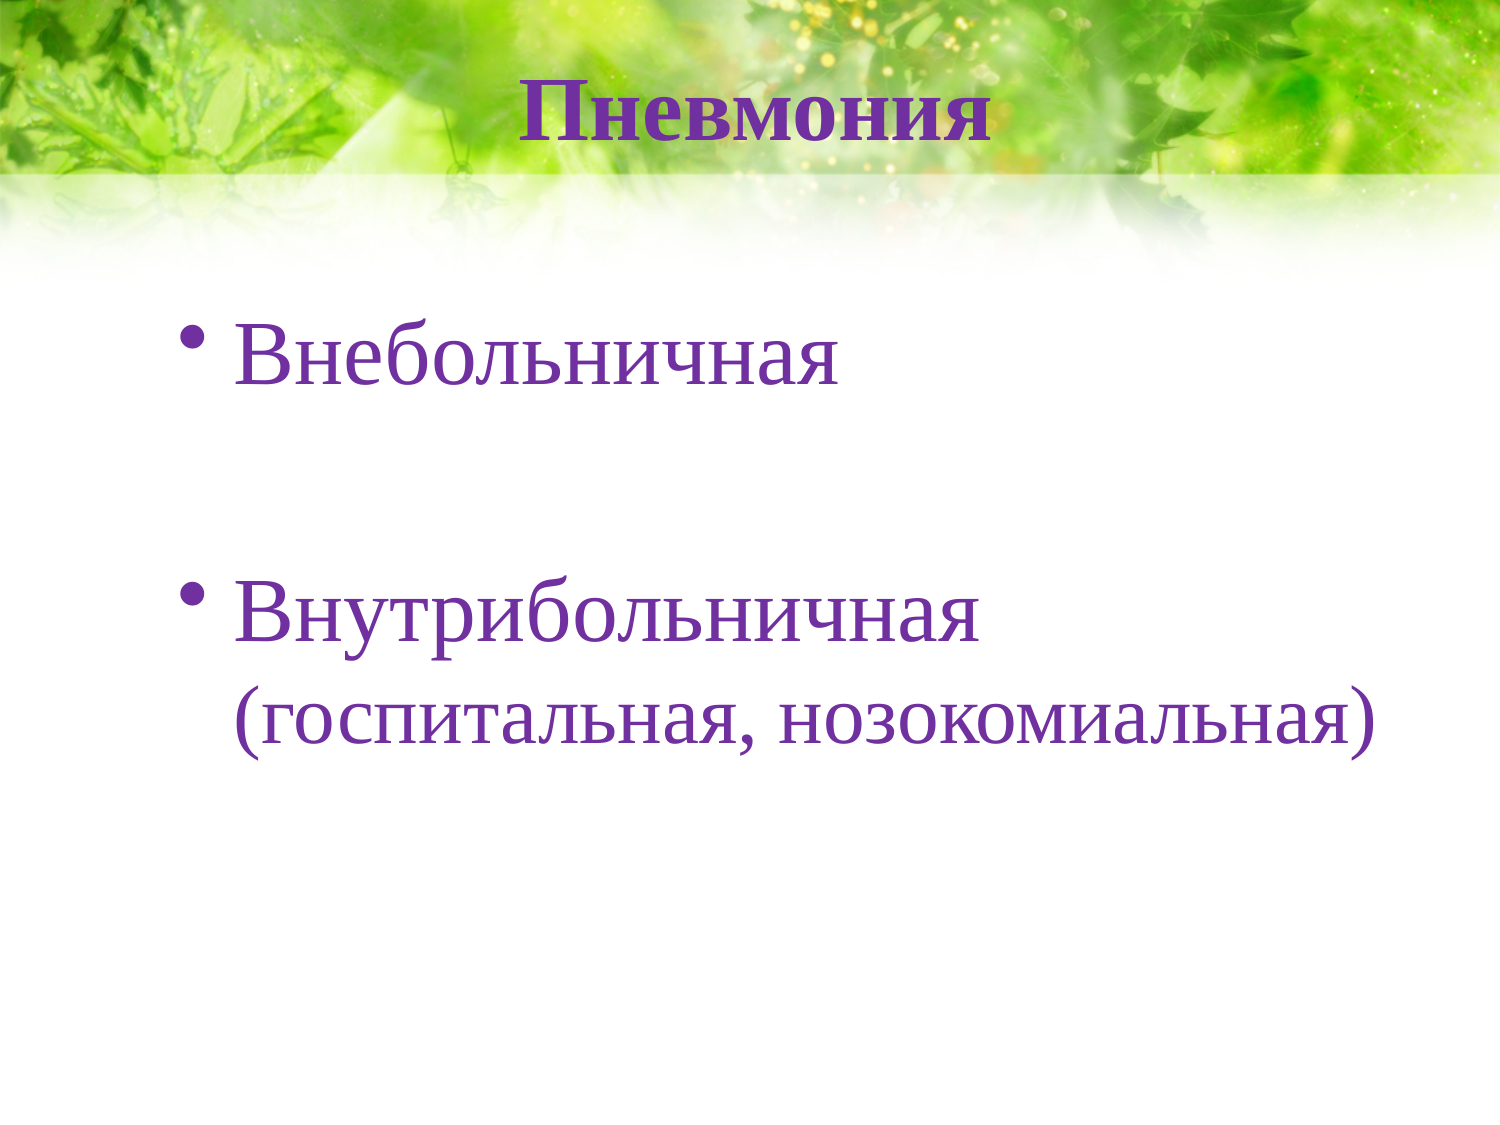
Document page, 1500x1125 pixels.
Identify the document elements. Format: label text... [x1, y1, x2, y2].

picture [0, 0, 1500, 1125]
list Внебольничная Внутрибольничная (госпитальная, нозокомиальная) [162, 187, 1451, 1088]
title Пневмония [62, 44, 1451, 163]
